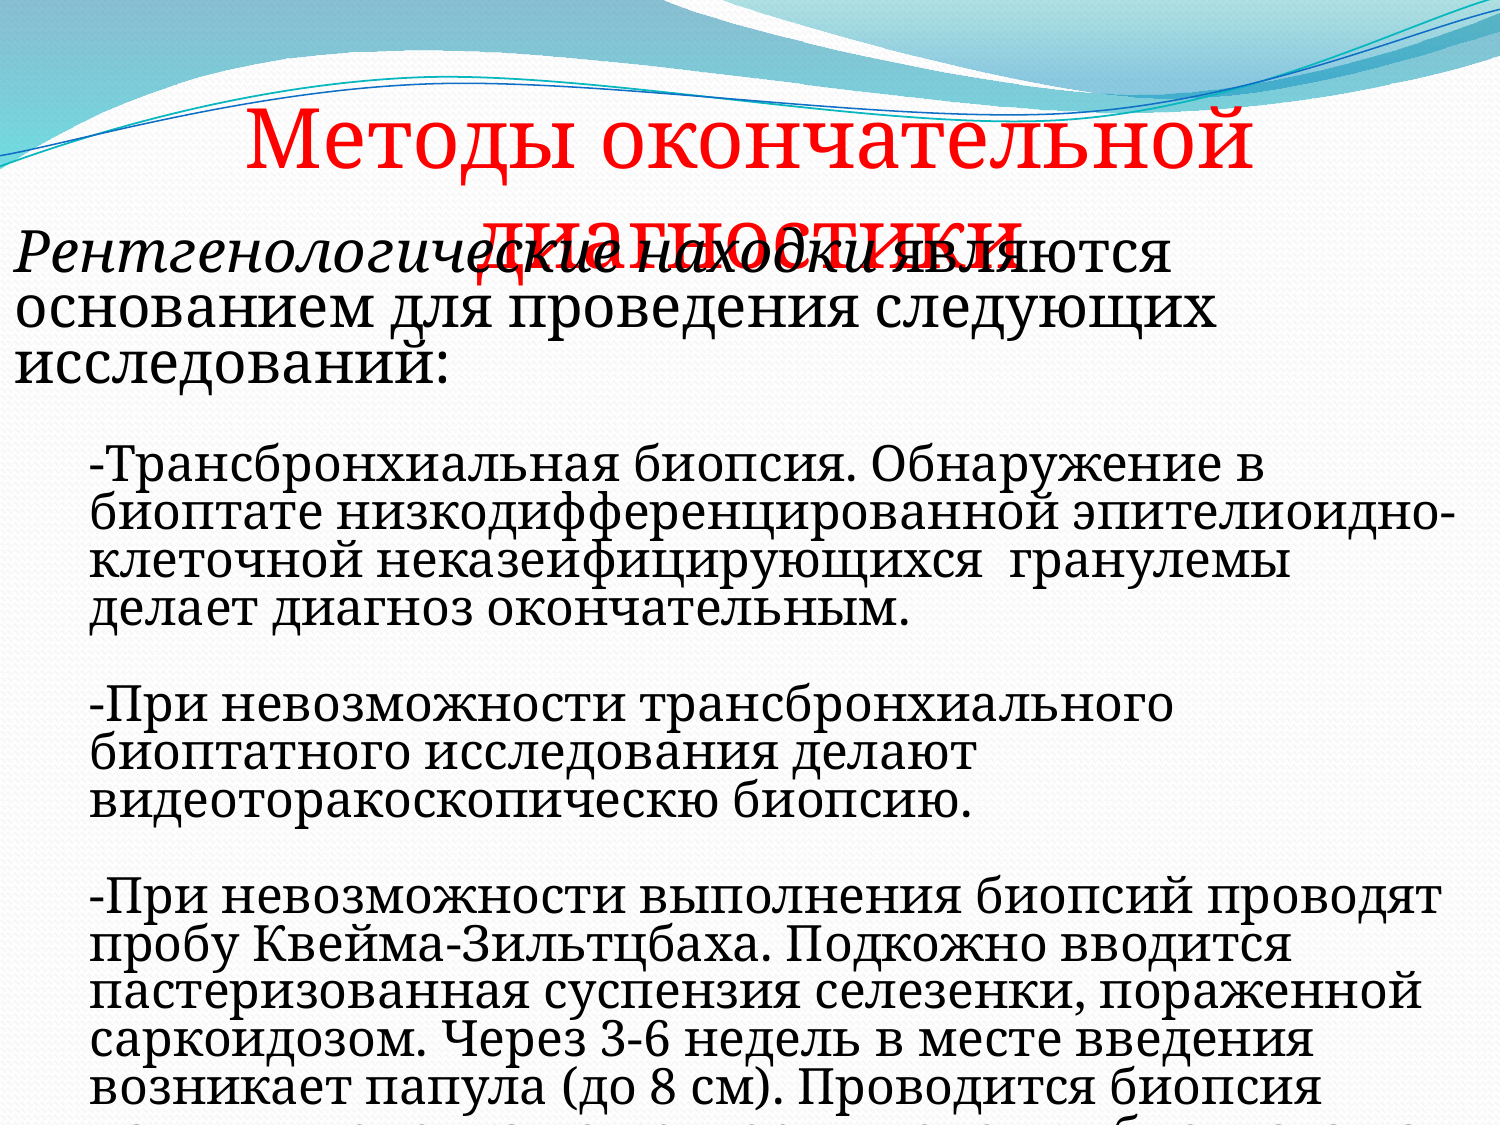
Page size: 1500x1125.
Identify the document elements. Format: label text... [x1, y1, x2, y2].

text_box Методы окончательной диагностики [0, 78, 1500, 219]
text_box Рентгенологические находки являются основанием для проведения следующих исследований: -Трансбронхиальная биопсия. Обнаружение в биоптате низкодифференцированной эпителиоидно-клеточной неказеифицирующихся гранулемы делает диагноз окончательным. -При невозможности трансбронхиального биоптатного исследования делают видеоторакоскопическю биопсию. -При невозможности выполнения биопсий проводят пробу Квейма-Зильтцбаха. Подкожно вводится пастеризованная суспензия селезенки, пораженной саркоидозом. Через 3-6 недель в месте введения возникает папула (до 8 см). Проводится биопсия папулы и оценка по критериям оценки биоптата на саркоидоз. [0, 219, 1500, 1125]
